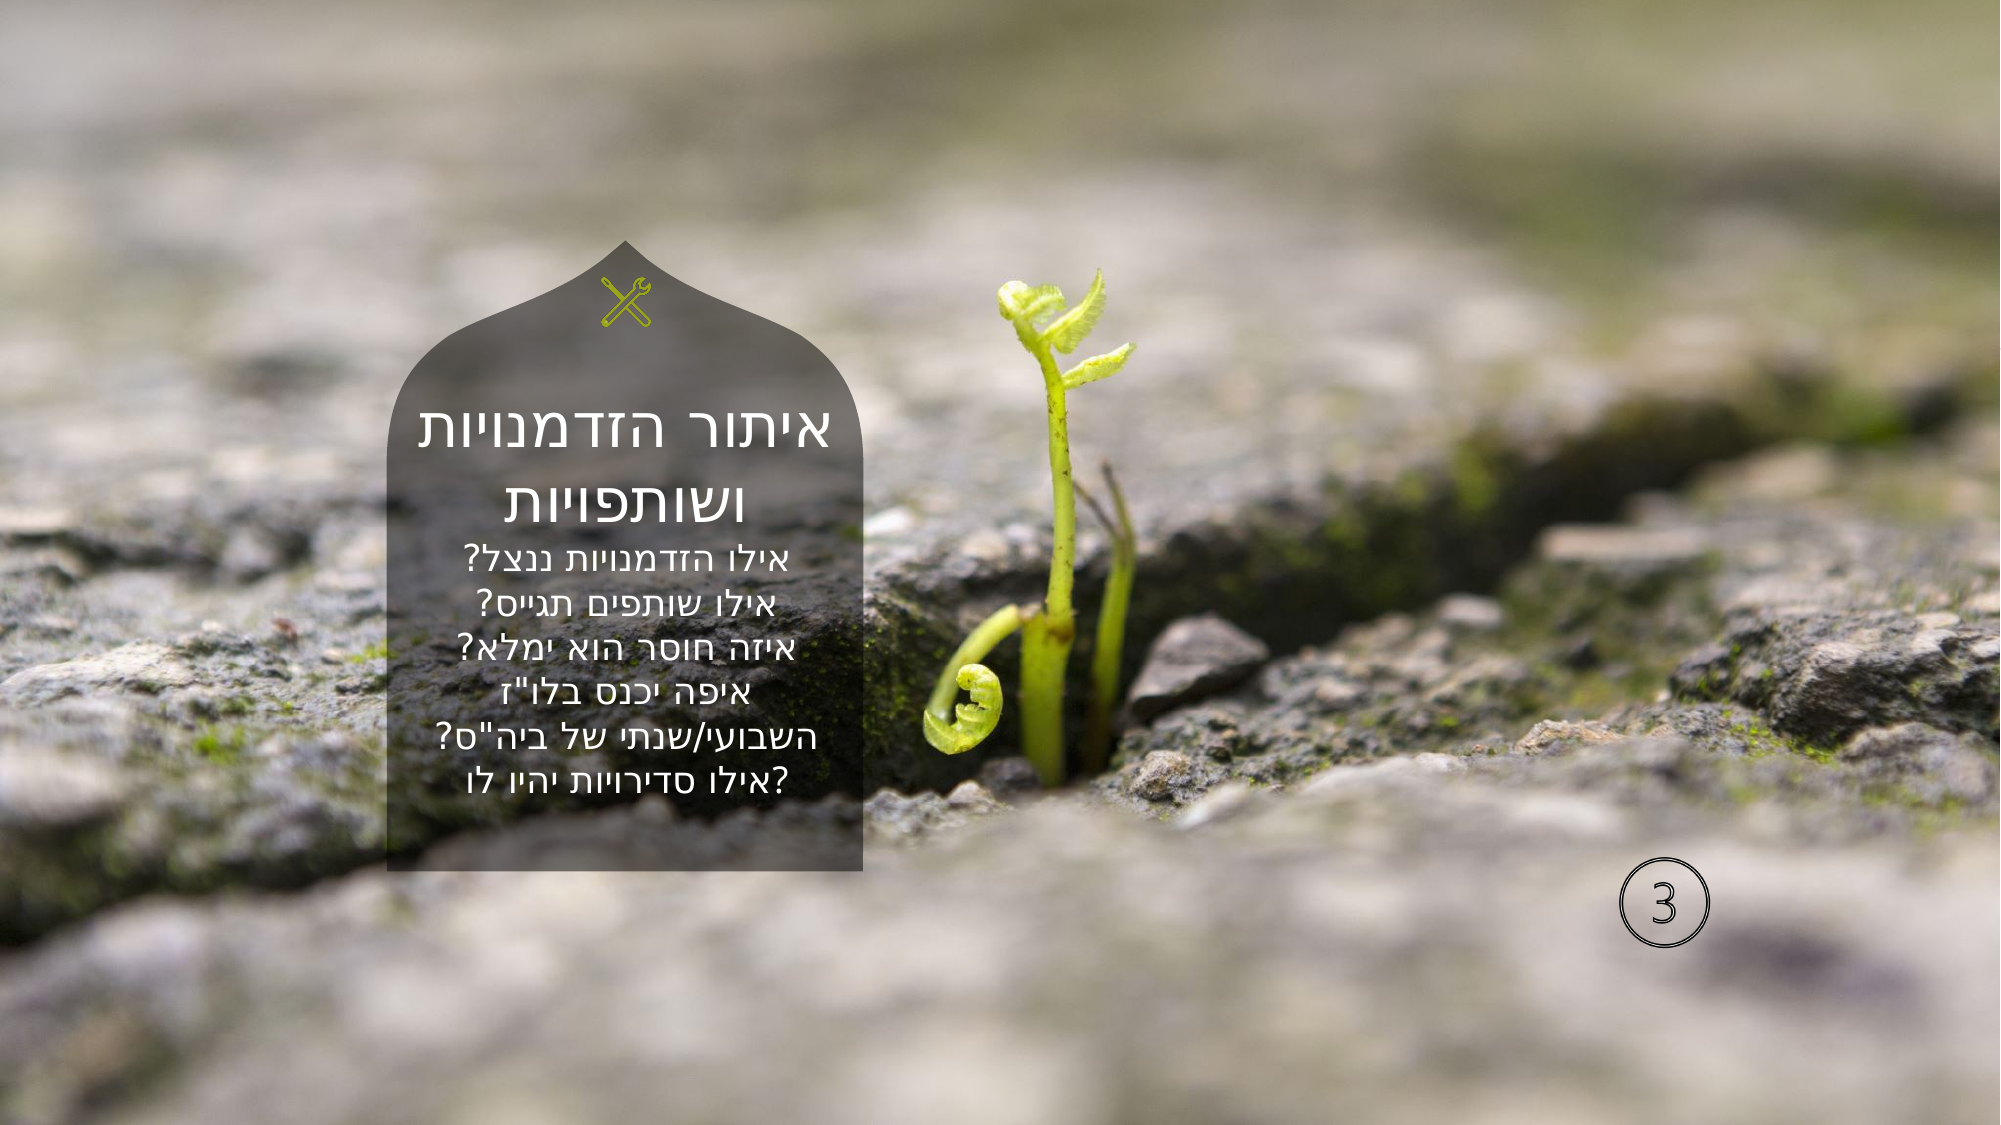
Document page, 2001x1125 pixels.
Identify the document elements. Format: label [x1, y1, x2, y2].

list [0, 0, 2000, 1125]
picture [1608, 846, 1721, 959]
picture [597, 273, 655, 331]
